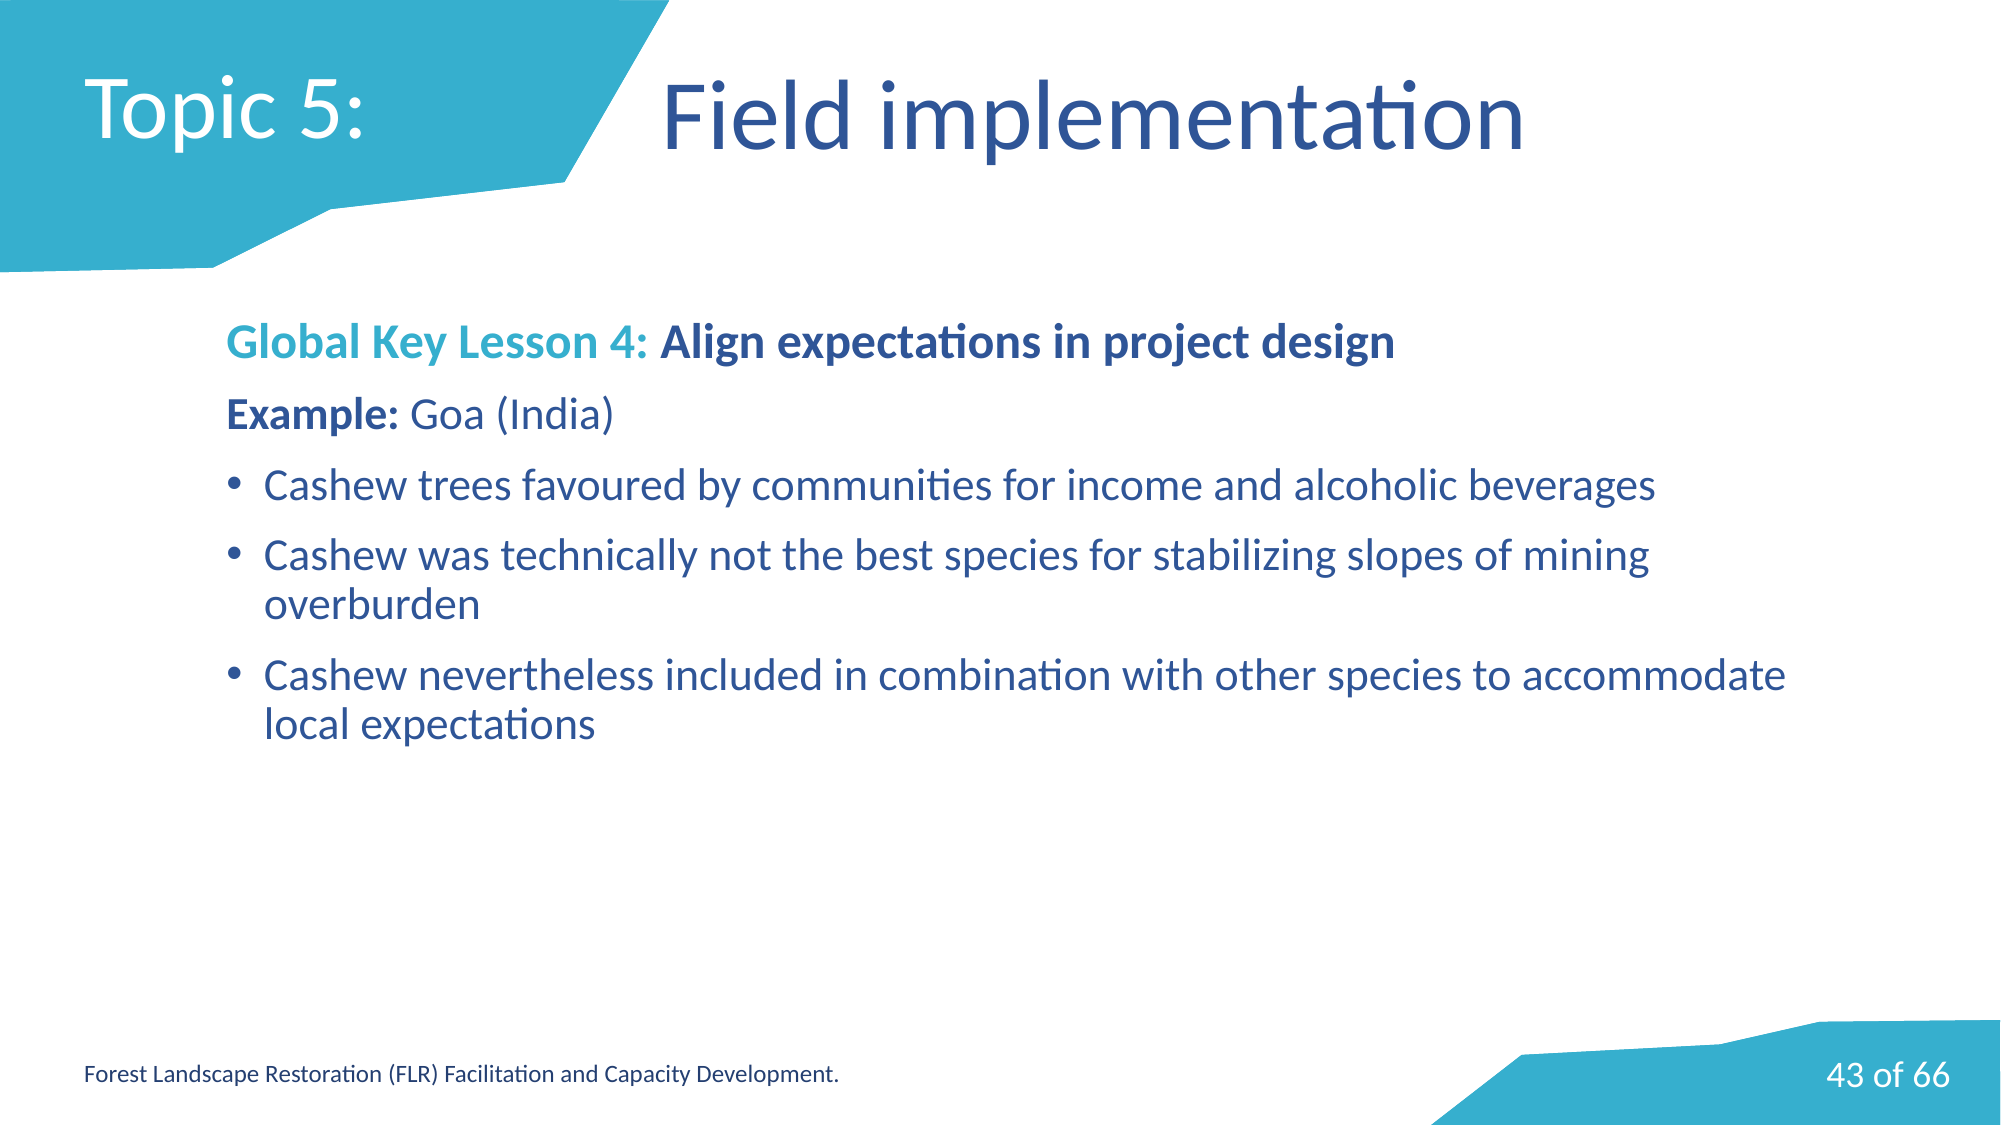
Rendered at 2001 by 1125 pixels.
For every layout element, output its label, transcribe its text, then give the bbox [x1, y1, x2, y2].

footer Forest Landscape Restoration (FLR) Facilitation and Capacity Development. [69, 1042, 1270, 1103]
slide_number 43 of 66 [1759, 1042, 1966, 1103]
text_box Field implementation [646, 42, 1937, 178]
title Topic 5: [69, 0, 765, 218]
text_box Image caption Photo: [image source information] [34, 1040, 897, 1106]
list Global Key Lesson 4: Align expectations in project design Example: Goa (India) Cashew trees favoured by communities for income and alcoholic beverages Cashew was technically not the best species for stabilizing slopes of mining overburden Cashew nevertheless included in combination with other species to accommodate local expectations [211, 307, 1810, 1062]
